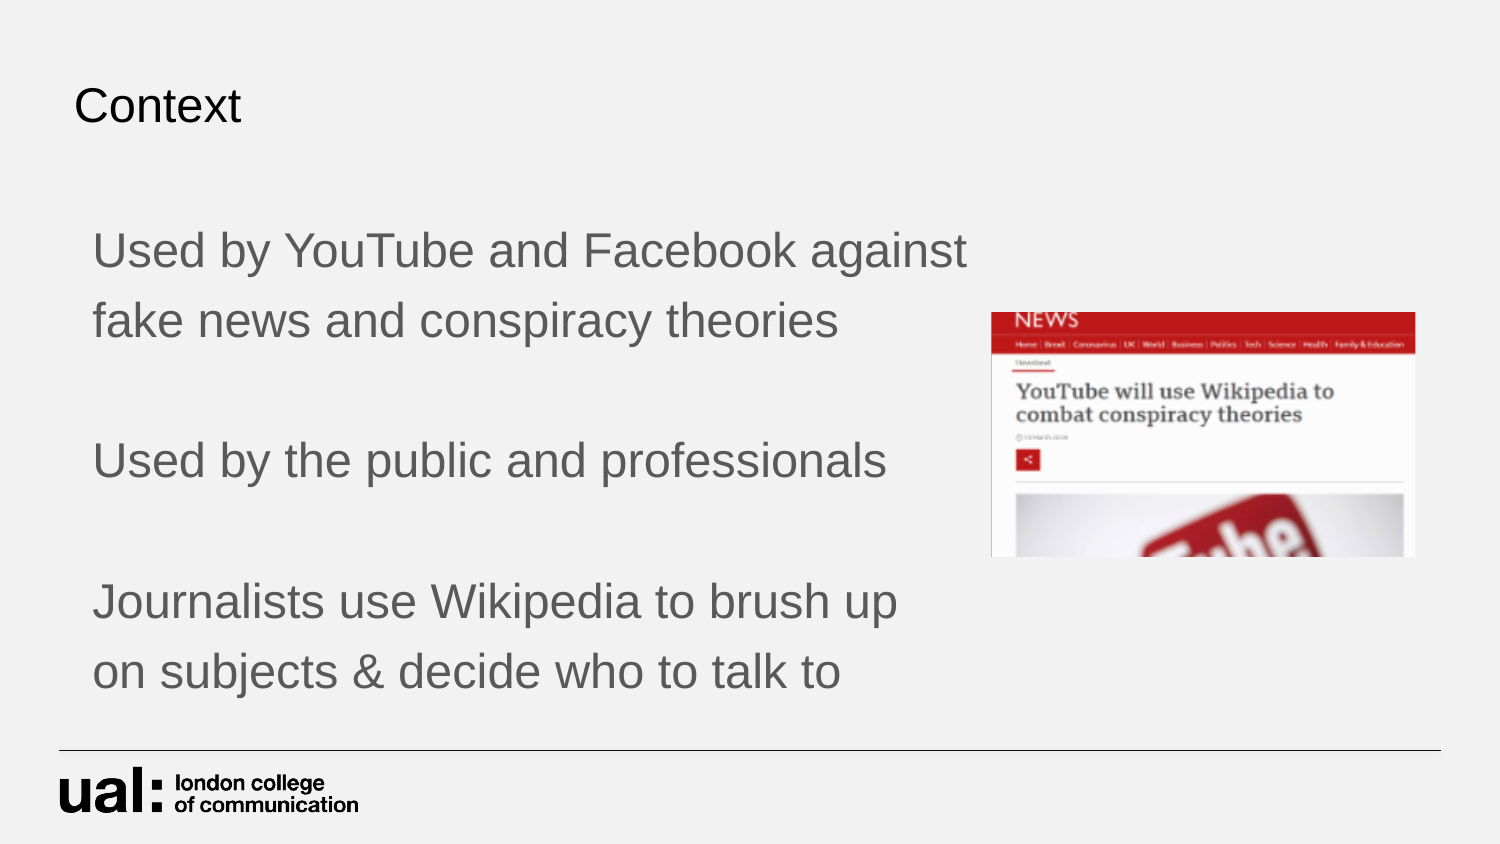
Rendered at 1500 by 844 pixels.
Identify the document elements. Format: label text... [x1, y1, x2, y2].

title Context [58, 58, 1441, 148]
picture [49, 756, 368, 822]
picture [990, 312, 1416, 558]
list ​ Used by YouTube and Facebook against fake news and conspiracy theories Used by the public and professionals​ Journalists use Wikipedia to brush up on subjects & decide who to talk to [58, 121, 1025, 722]
